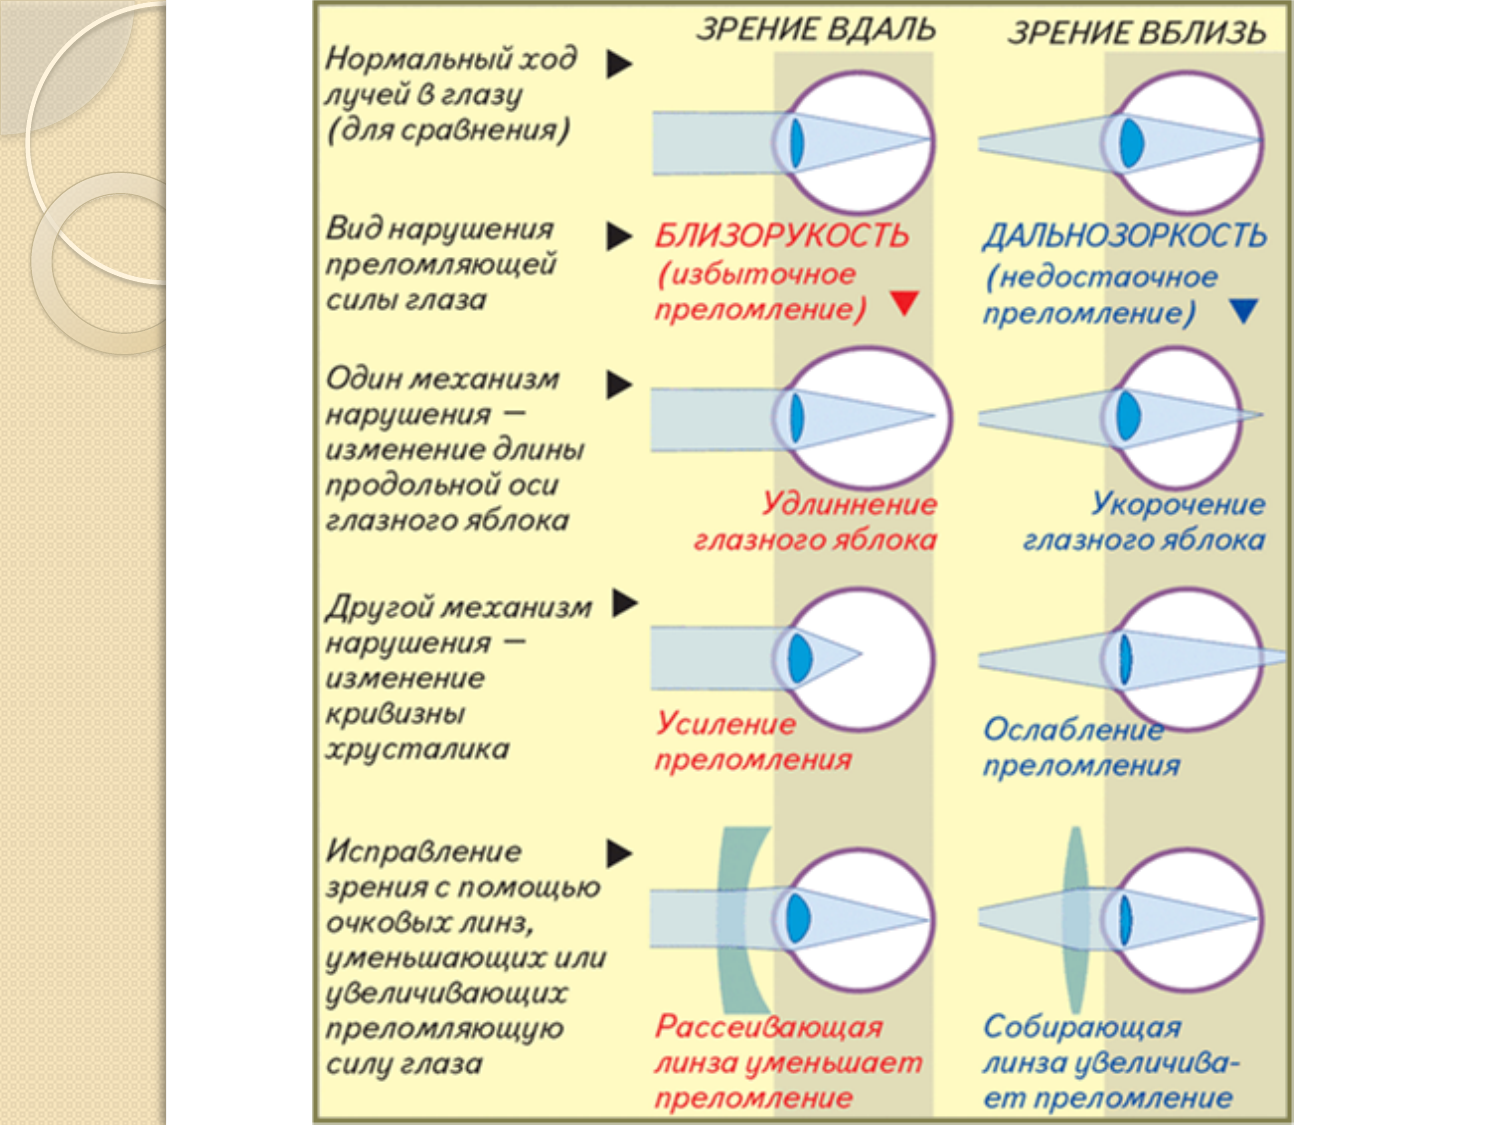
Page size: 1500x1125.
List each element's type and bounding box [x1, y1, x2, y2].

picture [312, 0, 1294, 1125]
